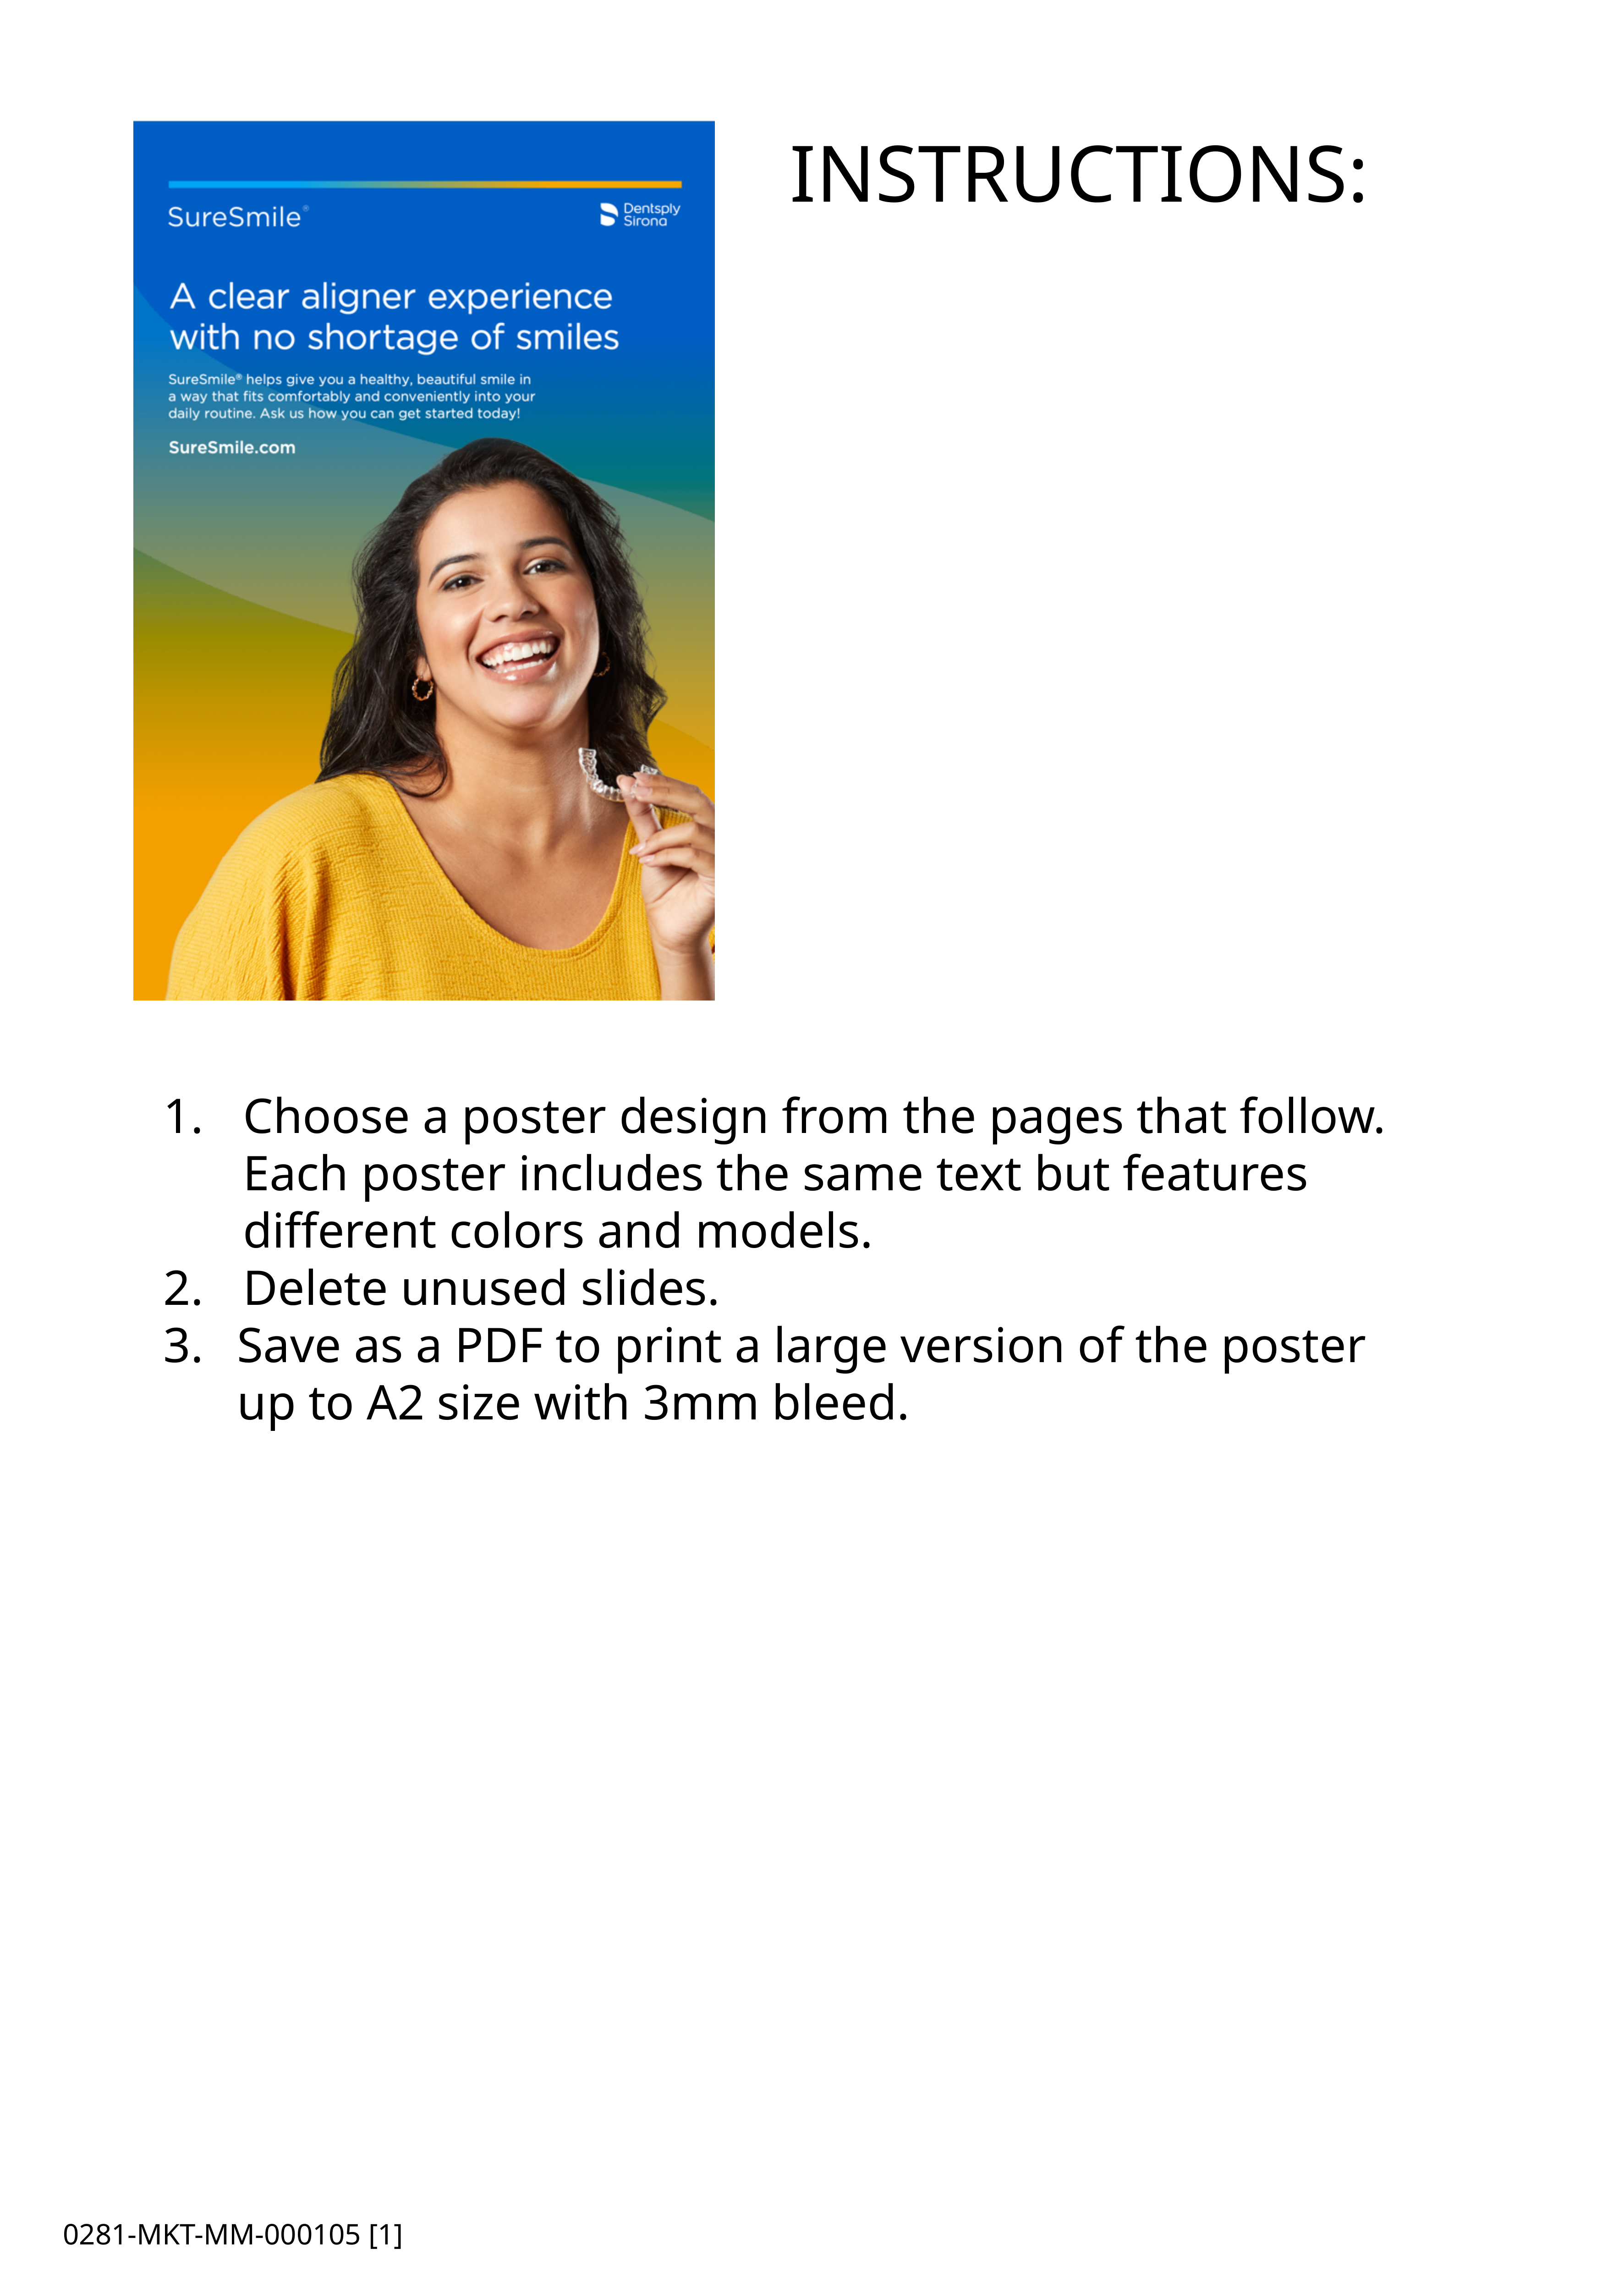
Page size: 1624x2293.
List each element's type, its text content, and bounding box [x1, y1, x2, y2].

picture [133, 121, 715, 1001]
text_box INSTRUCTIONS: [783, 121, 1568, 221]
text_box Choose a poster design from the pages that follow. Each poster includes the same text but features different colors and models. Delete unused slides. Save as a PDF to print a large version of the poster up to A2 size with 3mm bleed. [156, 1082, 1433, 1433]
